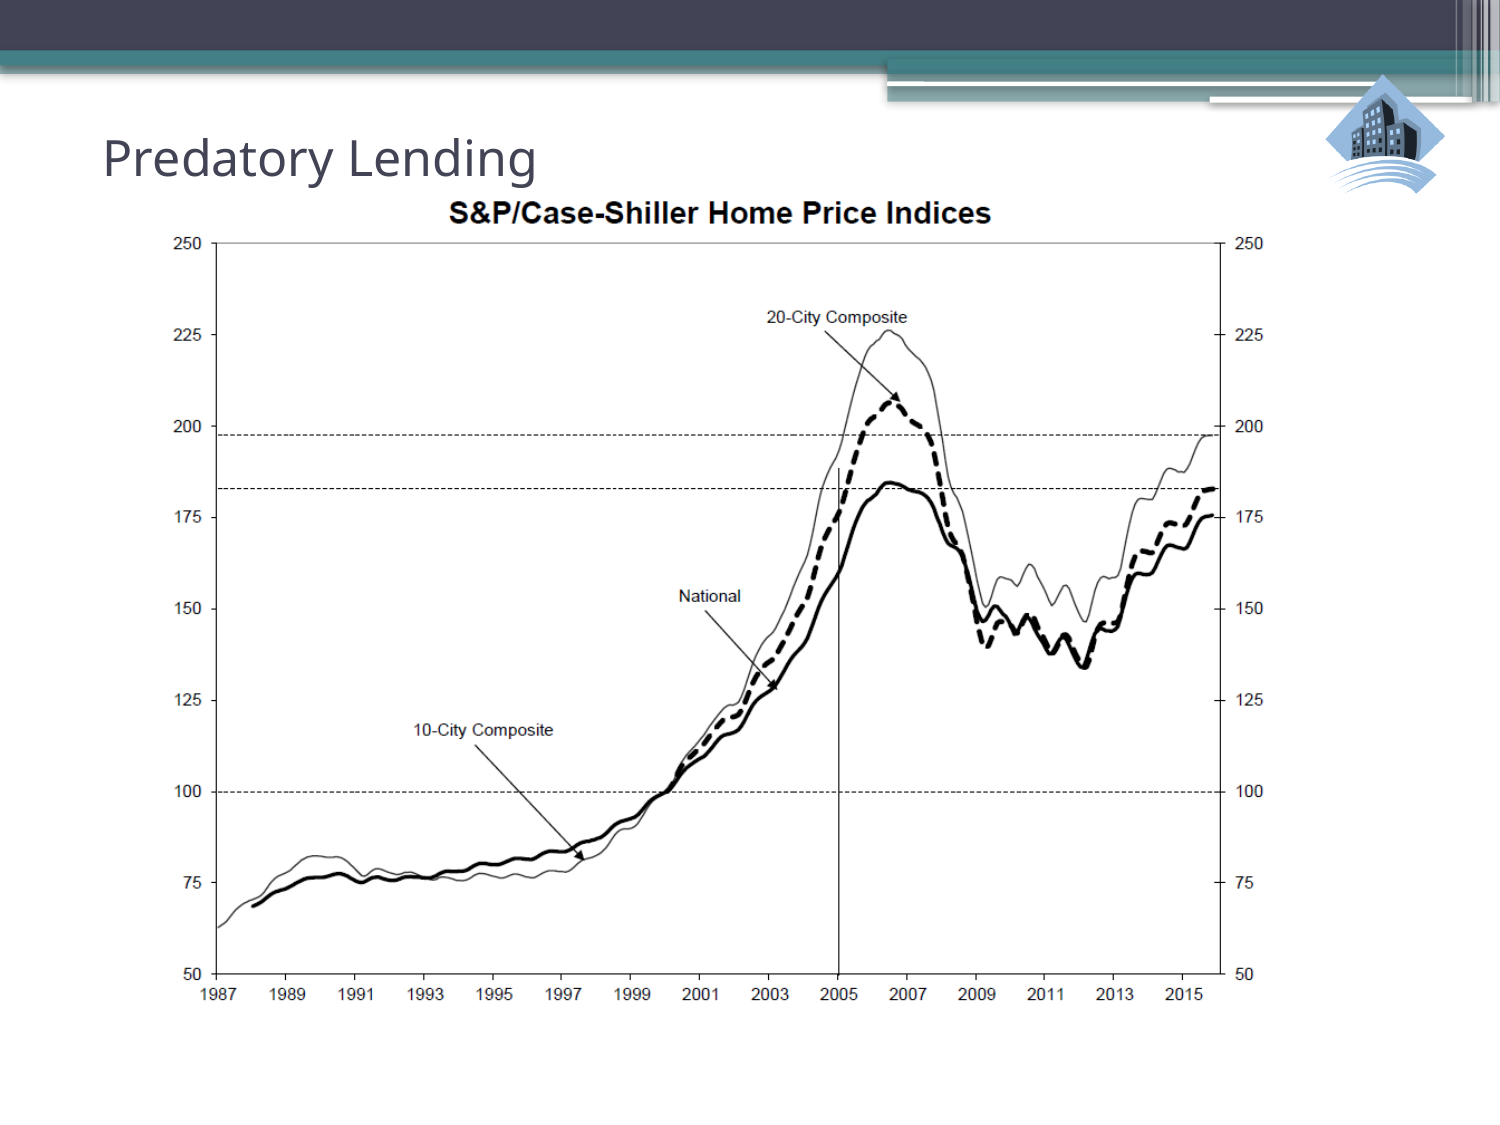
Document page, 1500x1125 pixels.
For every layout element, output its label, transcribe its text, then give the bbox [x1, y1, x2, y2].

picture [162, 193, 1270, 1015]
title Predatory Lending [75, 112, 1319, 200]
picture [1324, 74, 1445, 194]
